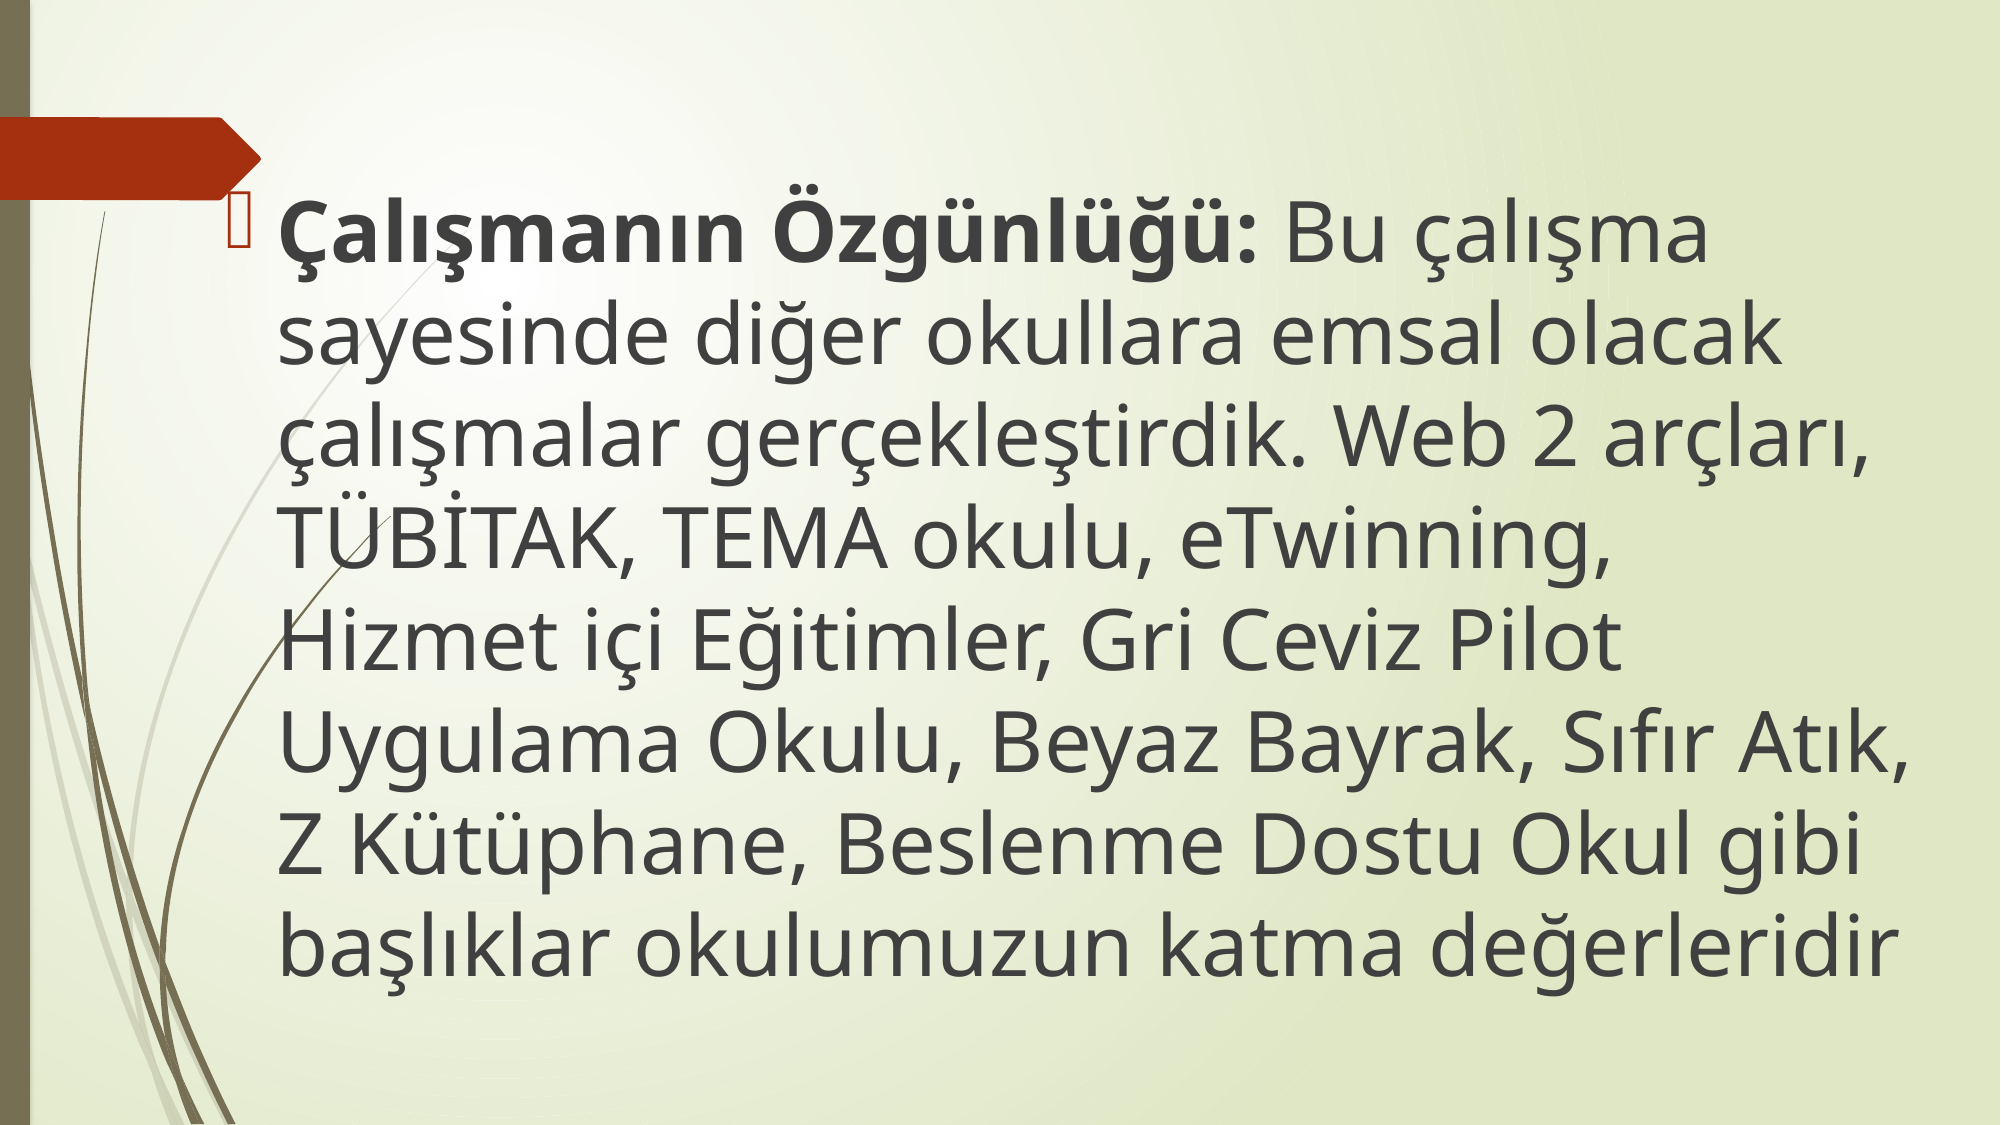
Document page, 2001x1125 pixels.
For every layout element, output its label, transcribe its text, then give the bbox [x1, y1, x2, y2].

list Çalışmanın Özgünlüğü: Bu çalışma sayesinde diğer okullara emsal olacak çalışmalar gerçekleştirdik. Web 2 arçları, TÜBİTAK, TEMA okulu, eTwinning, Hizmet içi Eğitimler, Gri Ceviz Pilot Uygulama Okulu, Beyaz Bayrak, Sıfır Atık, Z Kütüphane, Beslenme Dostu Okul gibi başlıklar okulumuzun katma değerleridir [210, 170, 1935, 1063]
